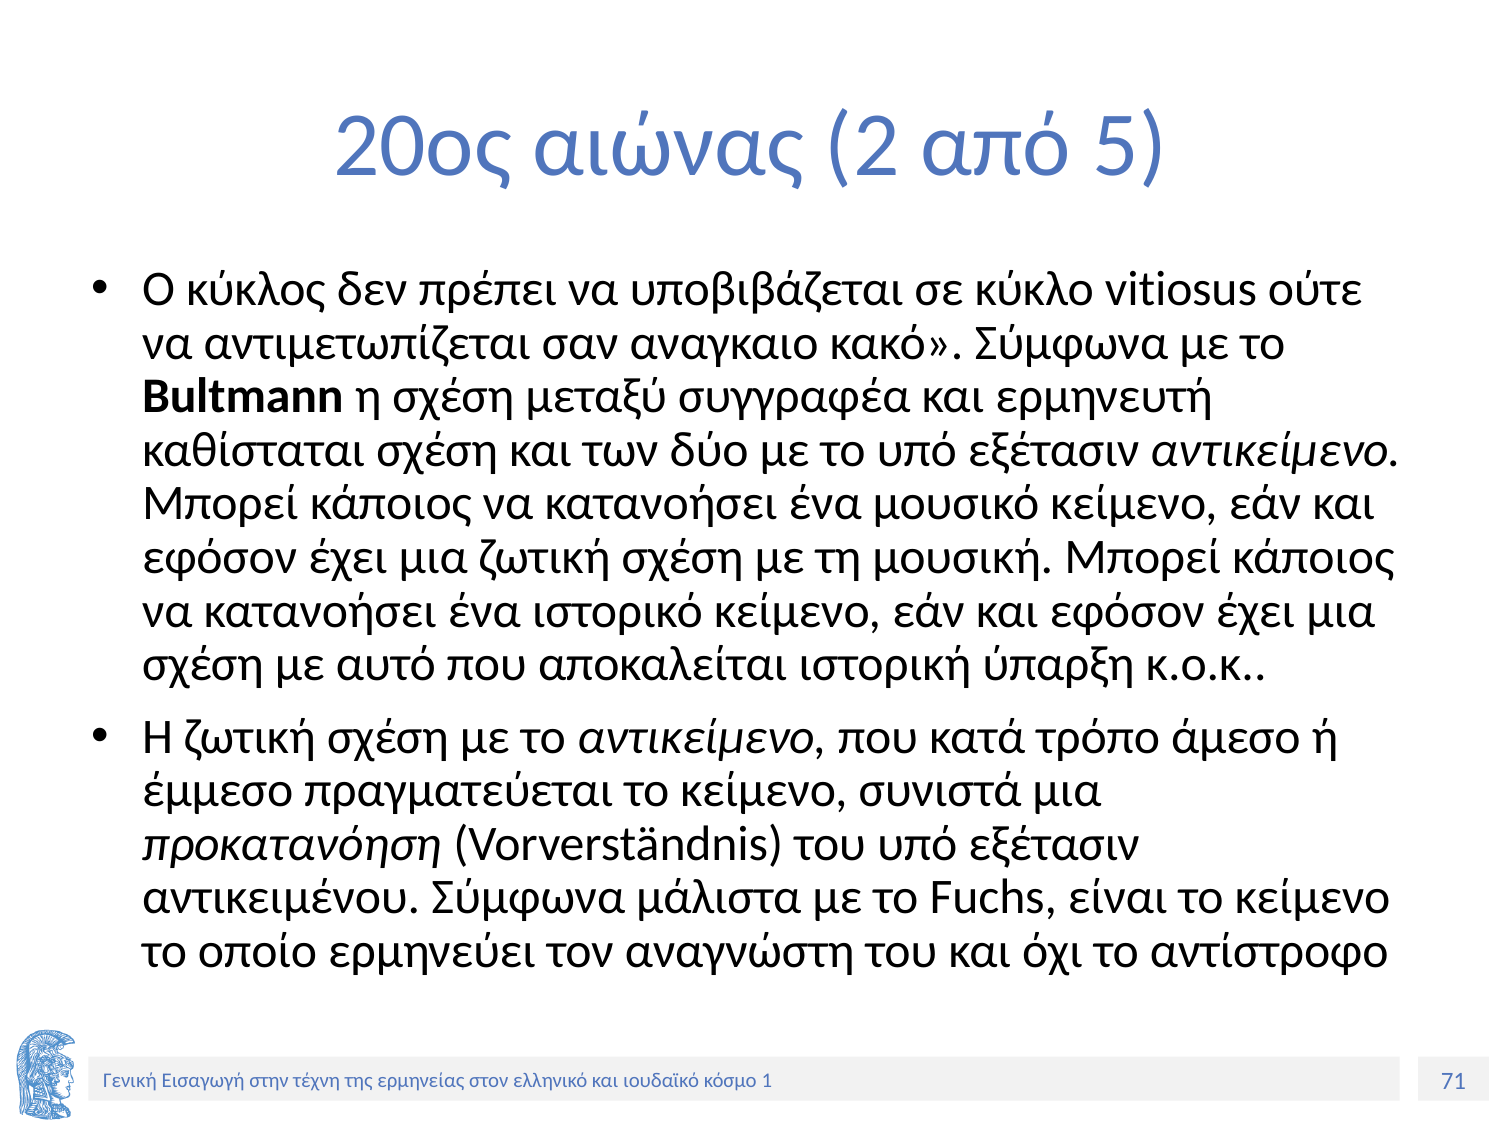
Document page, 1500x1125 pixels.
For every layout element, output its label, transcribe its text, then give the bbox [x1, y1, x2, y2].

list Ο κύκλος δεν πρέπει να υποβιβάζεται σε κύκλο vitiosus ούτε να αντιμετωπίζεται σαν αναγκαιο κακό». Σύμφωνα με το Βultmann η σχέση μεταξύ συγγραφέα και ερμηνευτή καθίσταται σχέση και των δύο με το υπό εξέτασιν αντικείμενο. Μπορεί κάποιος να κατανοήσει ένα μουσικό κείμενο, εάν και εφόσον έχει μια ζωτική σχέση με τη μουσική. Μπορεί κάποιος να κατανοήσει ένα ιστορικό κεί­μενο, εάν και εφόσον έχει μια σχέση με αυτό που αποκαλείται ιστορική ύπαρξη κ.ο.κ.. Η ζωτική σχέση με το αντικείμενο, που κατά τρόπο άμεσο ή έμμεσο πραγ­ματεύεται το κείμενο, συνιστά μια προκατανόηση (Vorverständnis) του υπό εξέ­τασιν αντικειμένου. Σύμφωνα μάλιστα με το Fuchs, είναι το κείμενο το οποίο ερμηνεύει τον αναγνώστη του και όχι το αντίστροφο [76, 255, 1427, 998]
picture [9, 1026, 81, 1120]
title 20ος αιώνας (2 από 5) [75, 45, 1425, 233]
